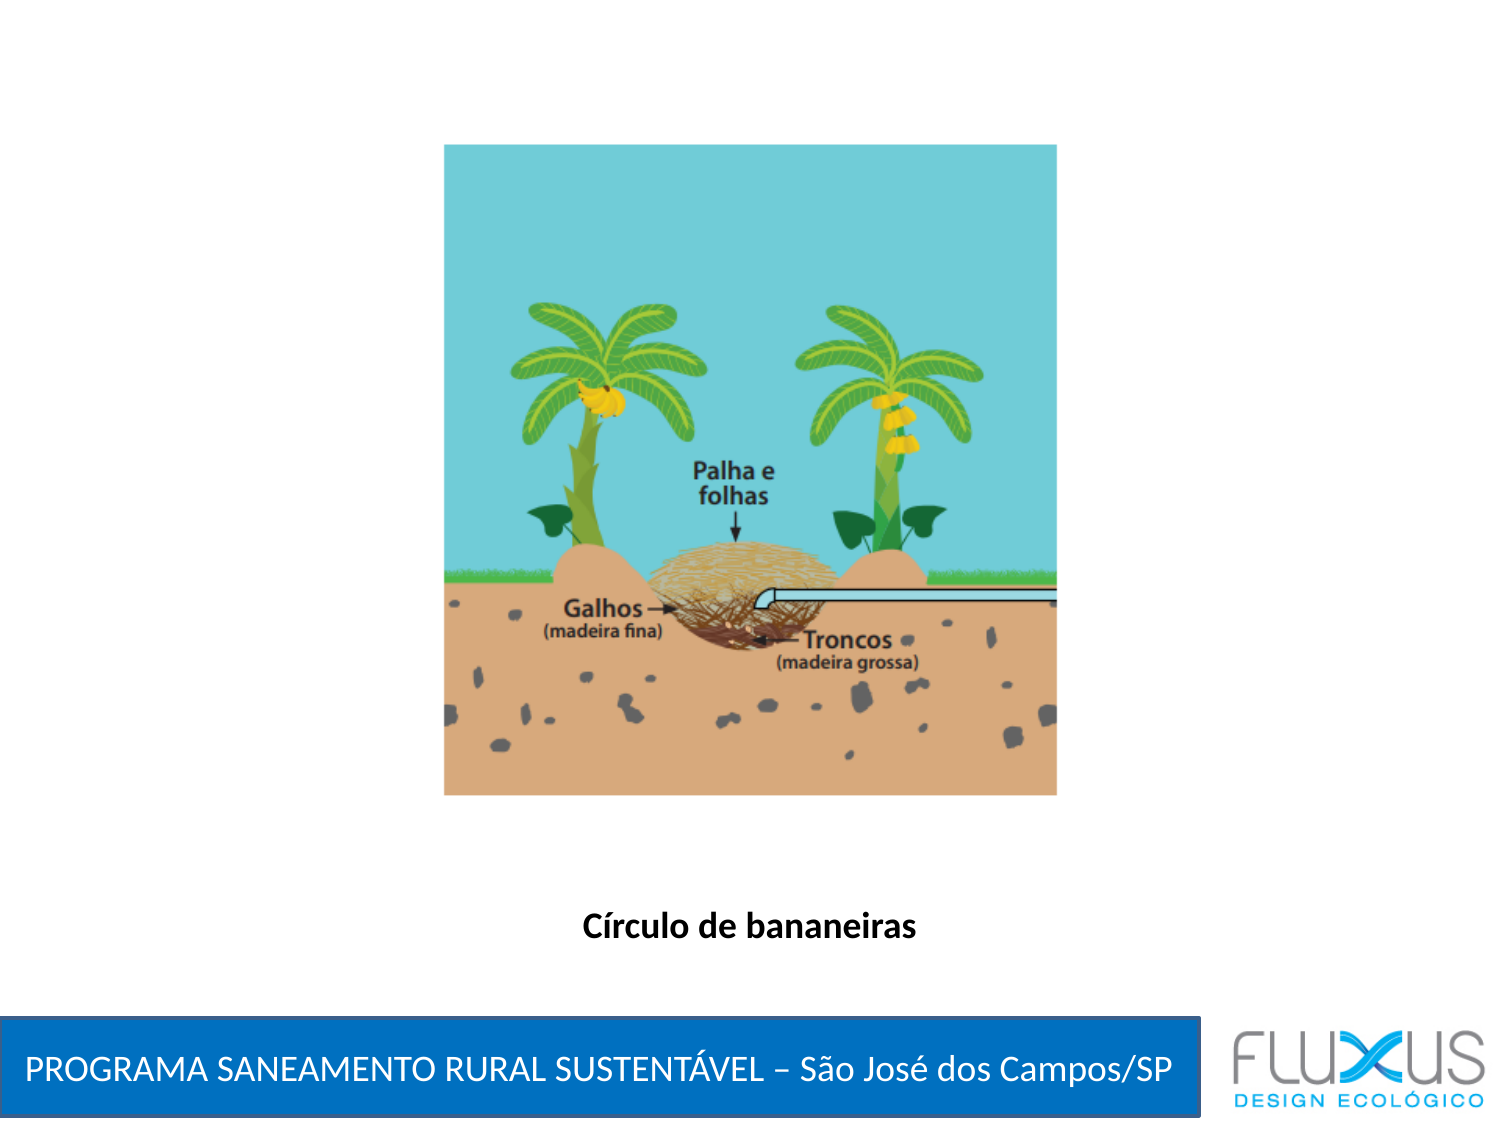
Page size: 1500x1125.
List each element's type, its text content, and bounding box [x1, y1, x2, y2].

picture [1222, 1017, 1495, 1116]
text_box PROGRAMA SANEAMENTO RURAL SUSTENTÁVEL – São José dos Campos/SP [0, 1016, 1201, 1118]
picture [434, 136, 1066, 805]
text_box Círculo de bananeiras [336, 893, 1164, 953]
